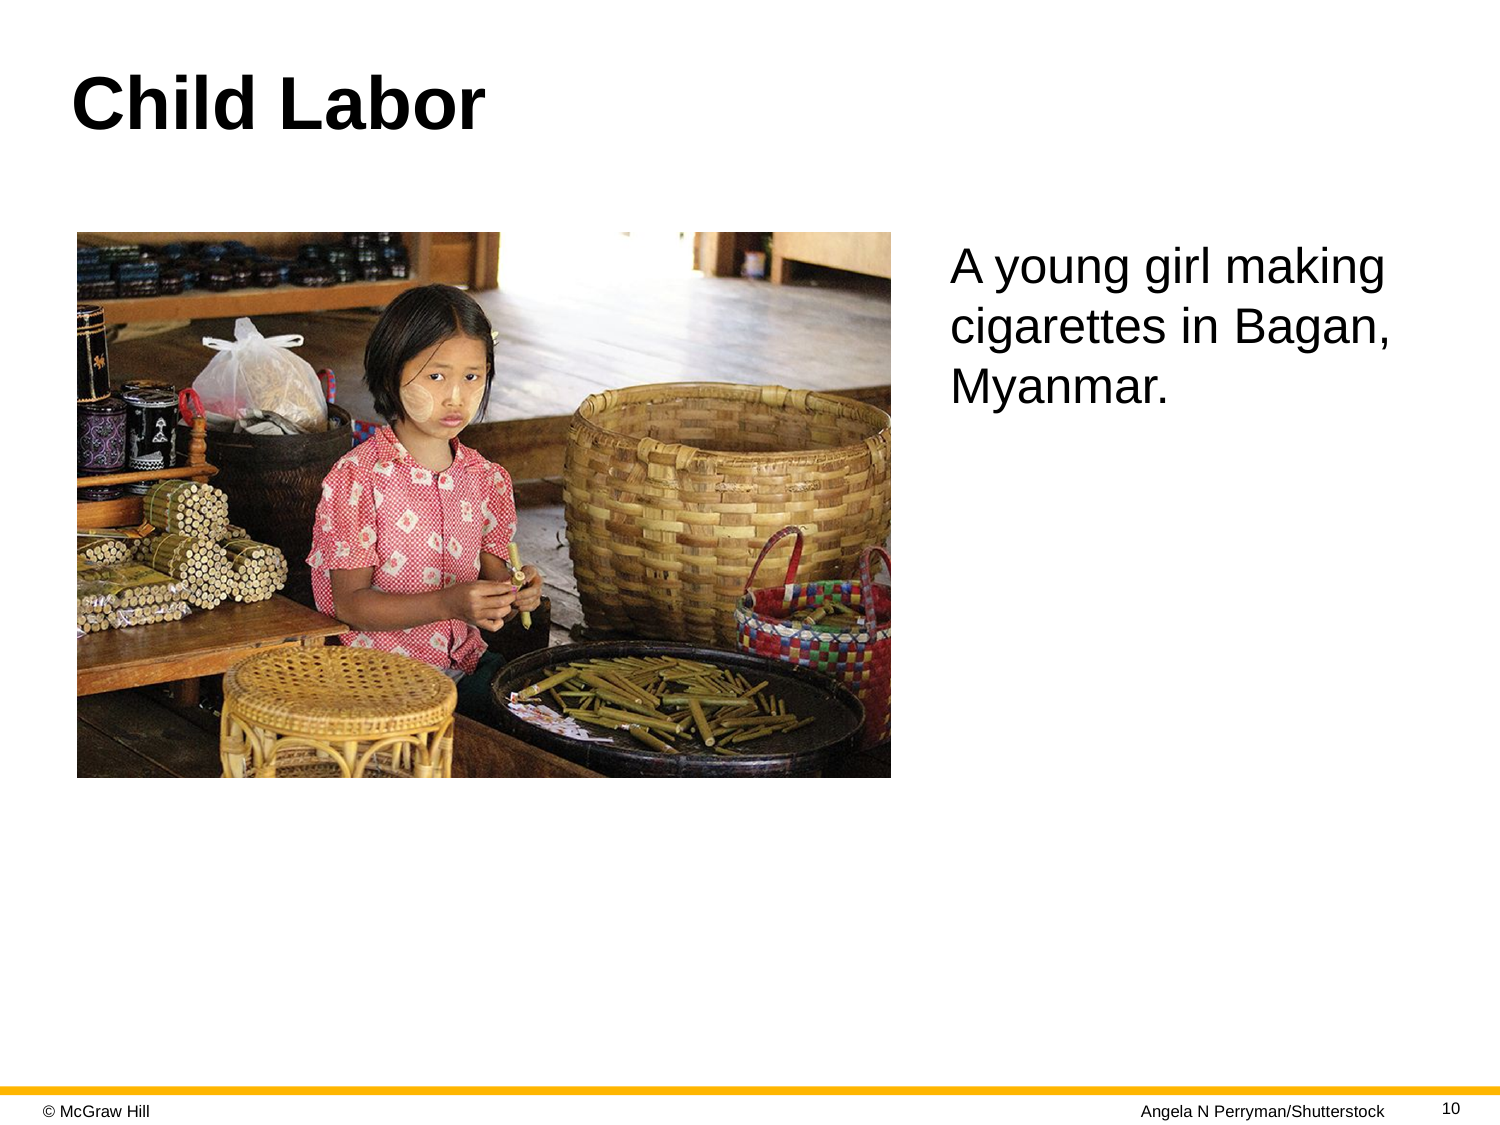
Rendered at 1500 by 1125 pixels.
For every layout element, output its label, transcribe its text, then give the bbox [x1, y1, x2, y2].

list Angela N Perryman/Shutterstock [256, 1096, 1400, 1125]
title Child Labor [56, 24, 1444, 188]
list A young girl making cigarettes in Bagan, Myanmar. [935, 225, 1461, 482]
picture [77, 232, 891, 778]
